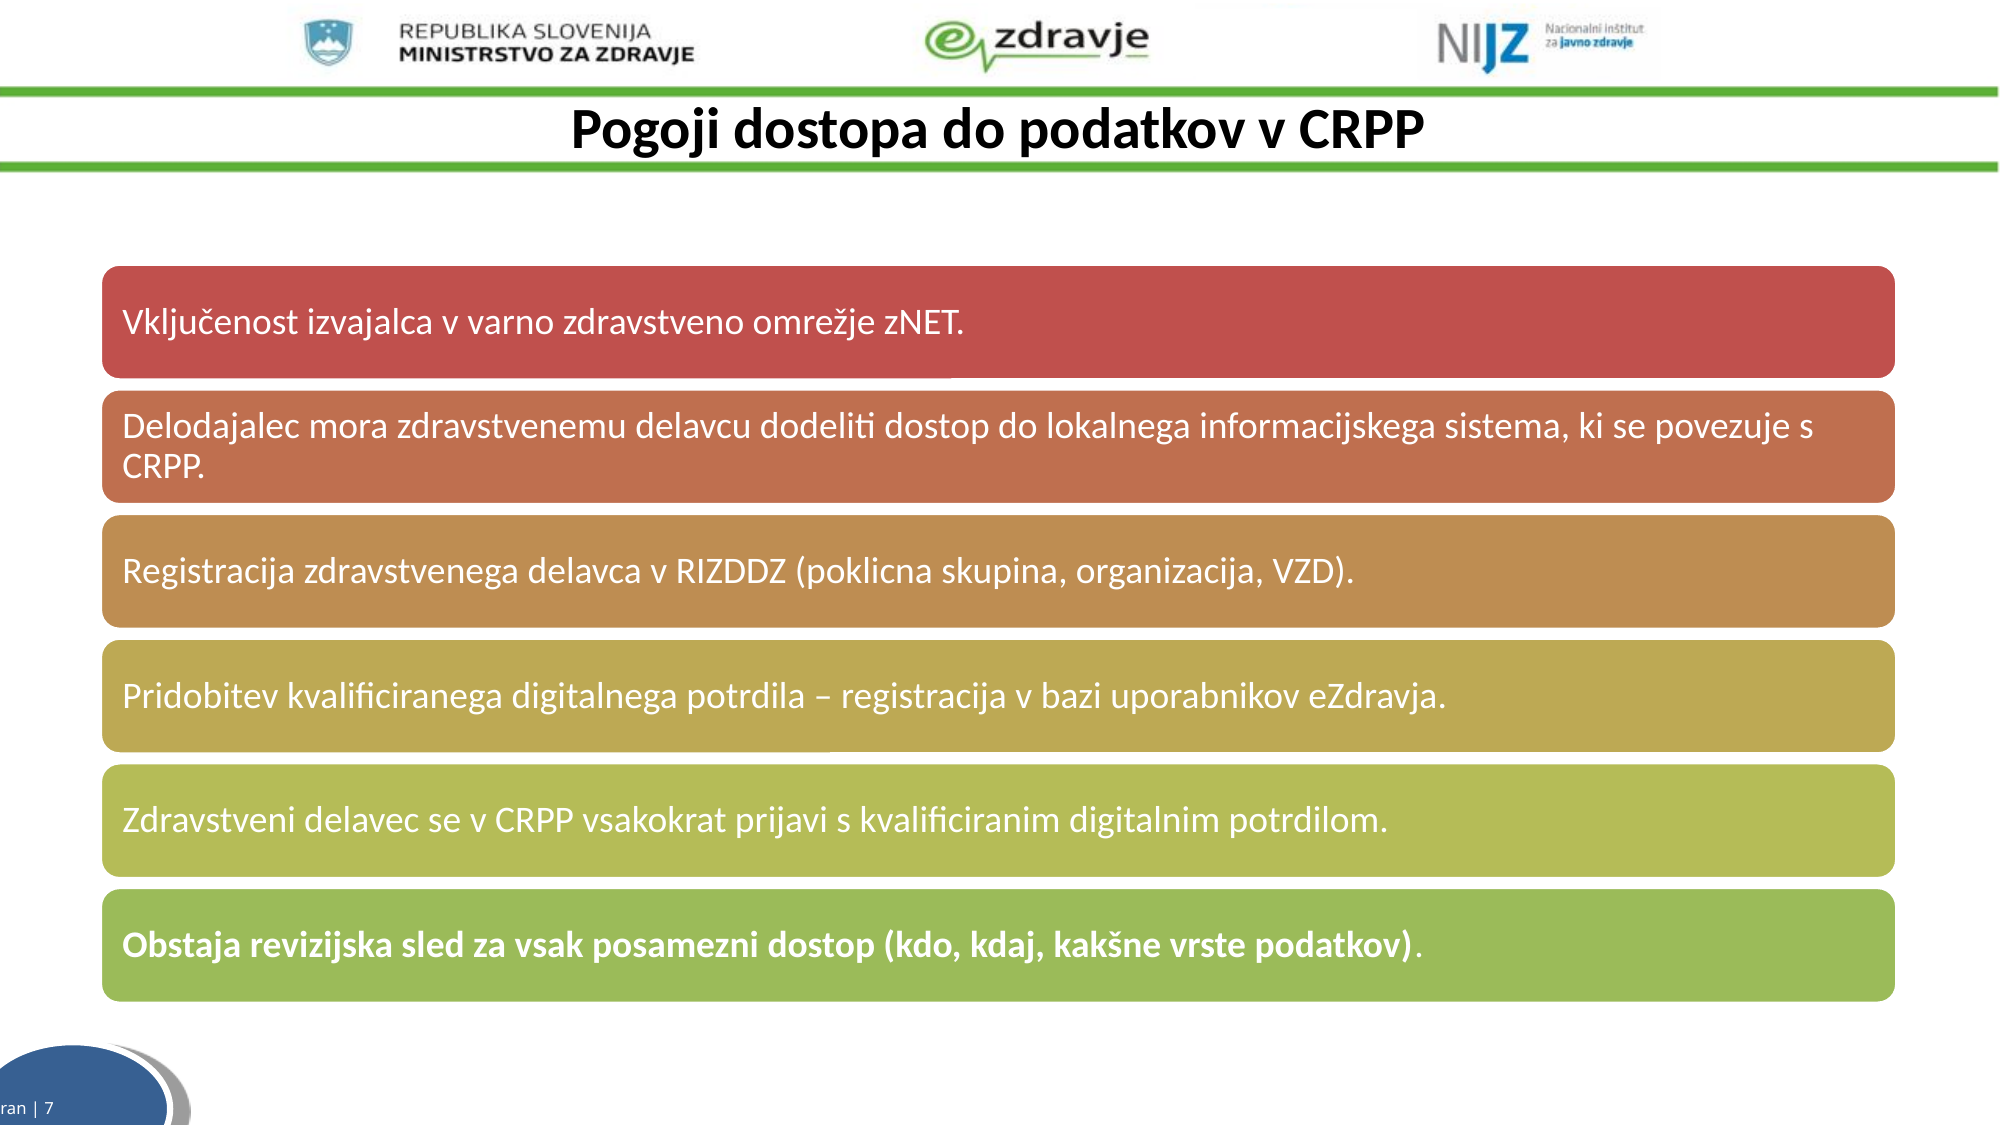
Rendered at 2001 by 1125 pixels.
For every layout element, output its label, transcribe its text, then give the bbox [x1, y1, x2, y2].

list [99, 262, 1898, 1005]
title Pogoji dostopa do podatkov v CRPP [99, 78, 1898, 248]
picture [0, 0, 2001, 1125]
